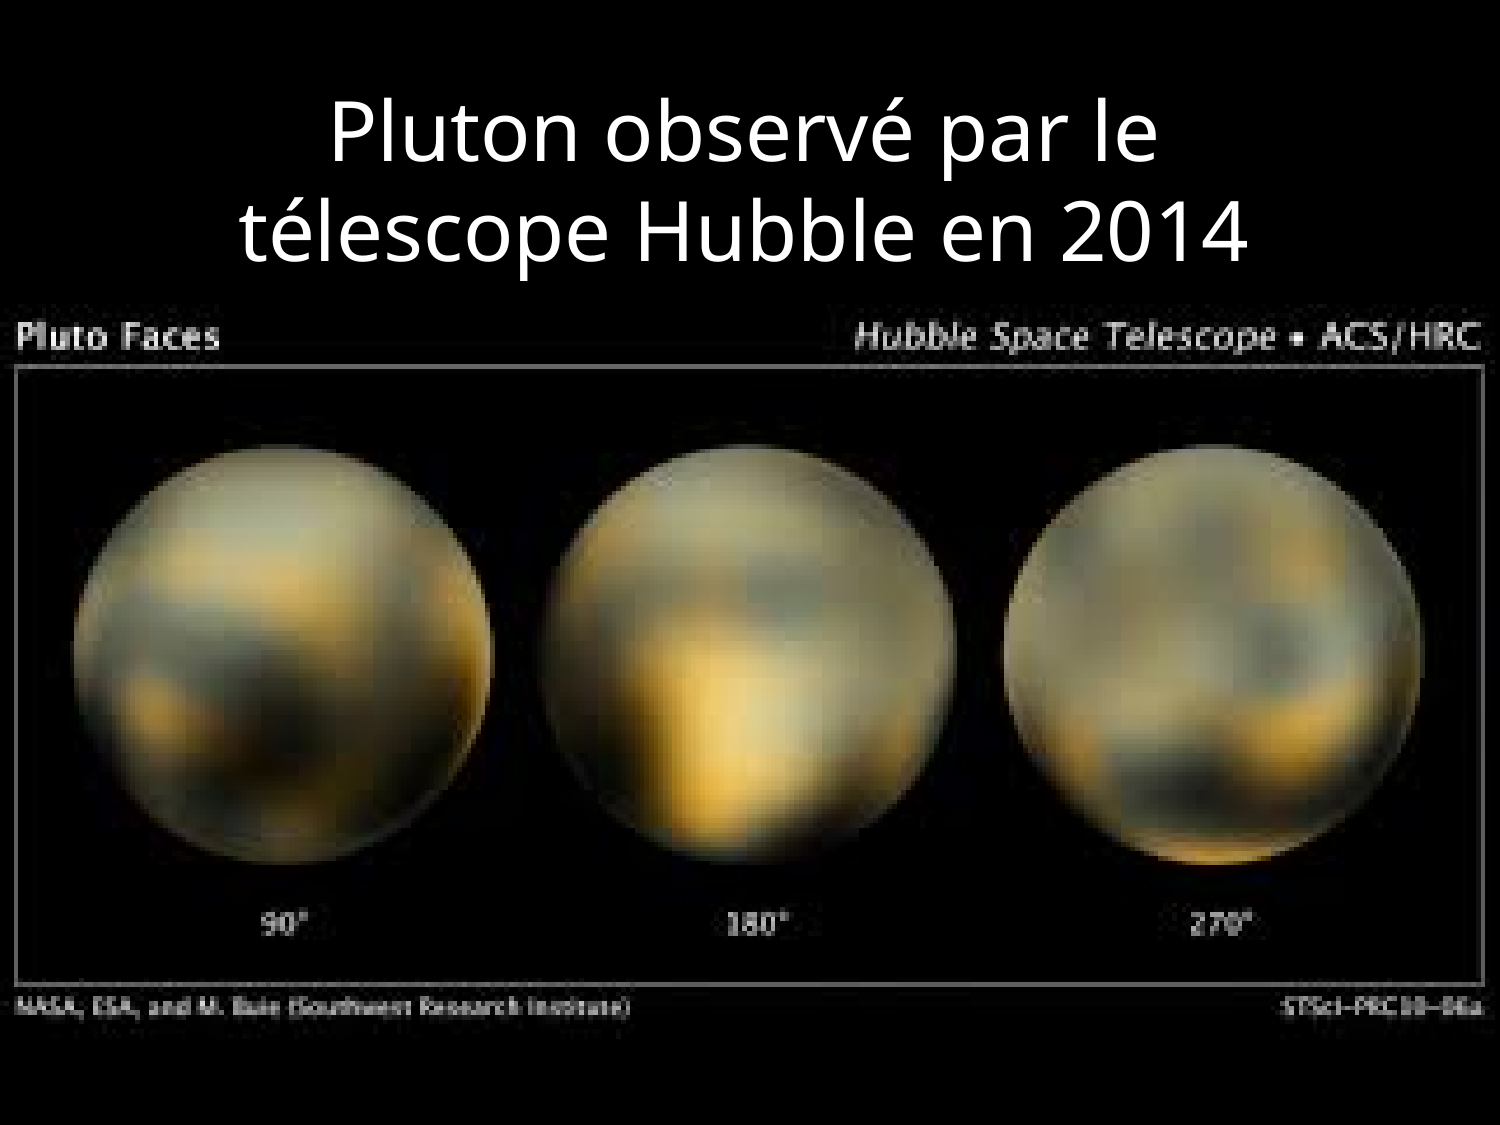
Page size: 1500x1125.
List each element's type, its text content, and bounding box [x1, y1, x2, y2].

picture [0, 304, 1500, 1039]
text_box Pluton observé par le télescope Hubble en 2014 [164, 70, 1325, 285]
